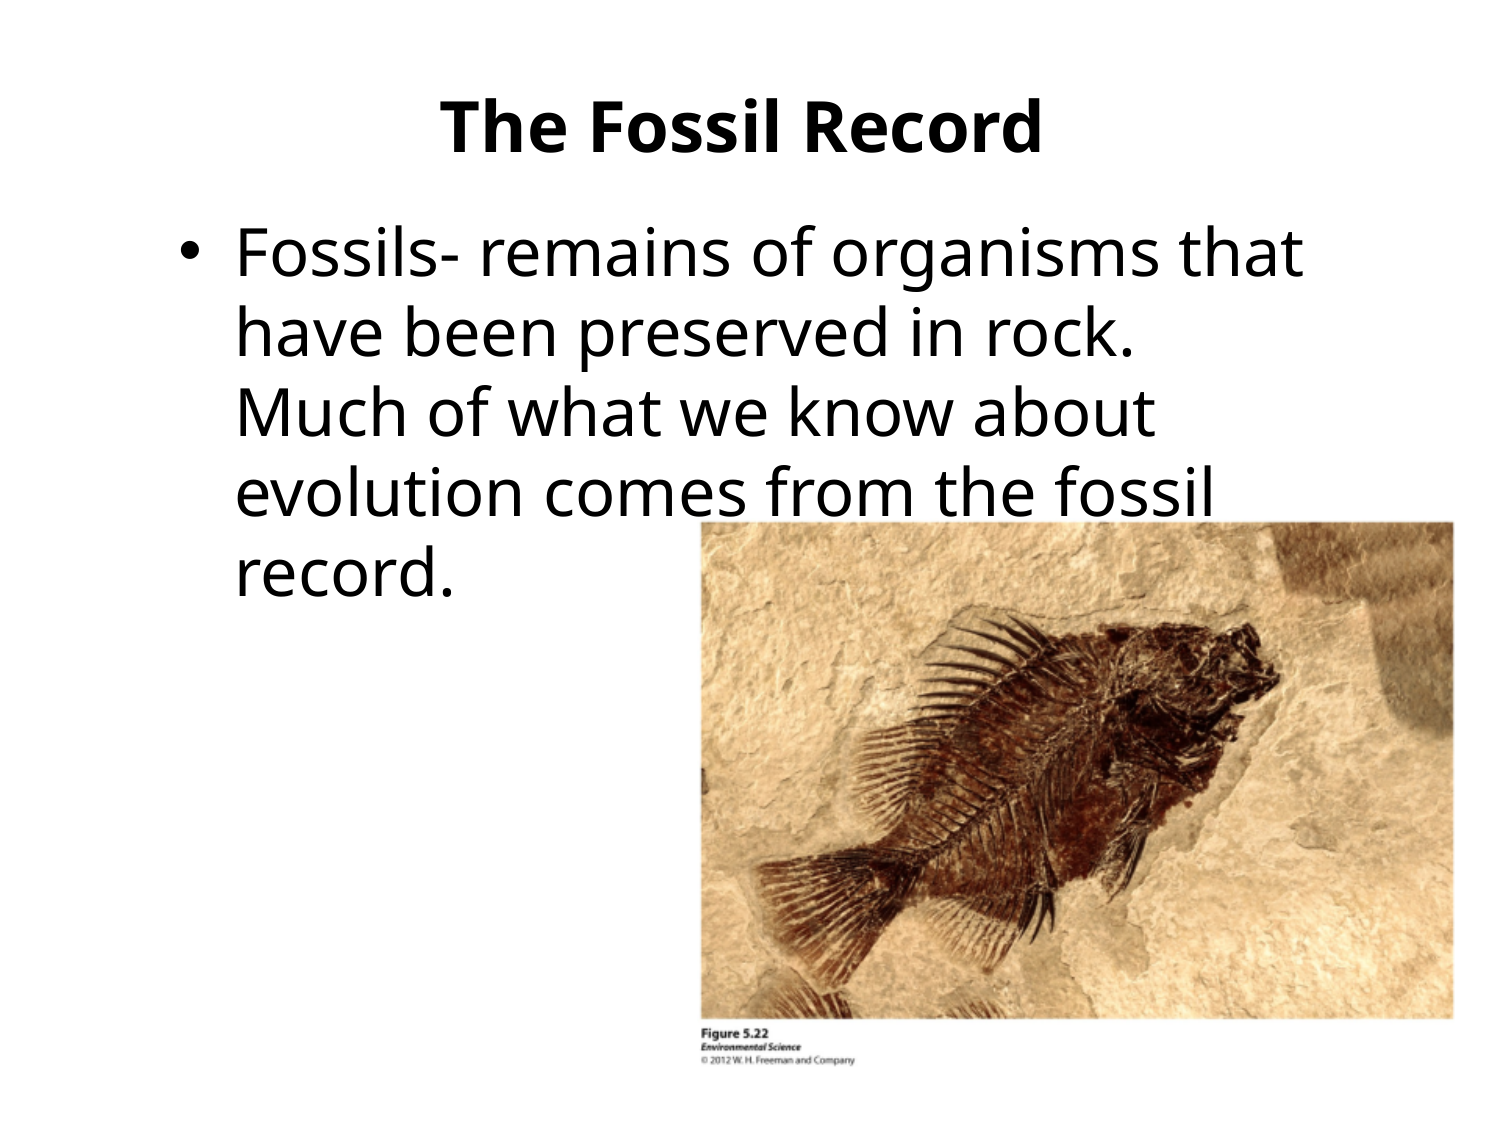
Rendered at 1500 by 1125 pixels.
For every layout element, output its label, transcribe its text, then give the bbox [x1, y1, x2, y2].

title The Fossil Record [146, 29, 1339, 220]
list Fossils- remains of organisms that have been preserved in rock. Much of what we know about evolution comes from the fossil record. [117, 202, 1325, 862]
picture [696, 518, 1458, 1068]
